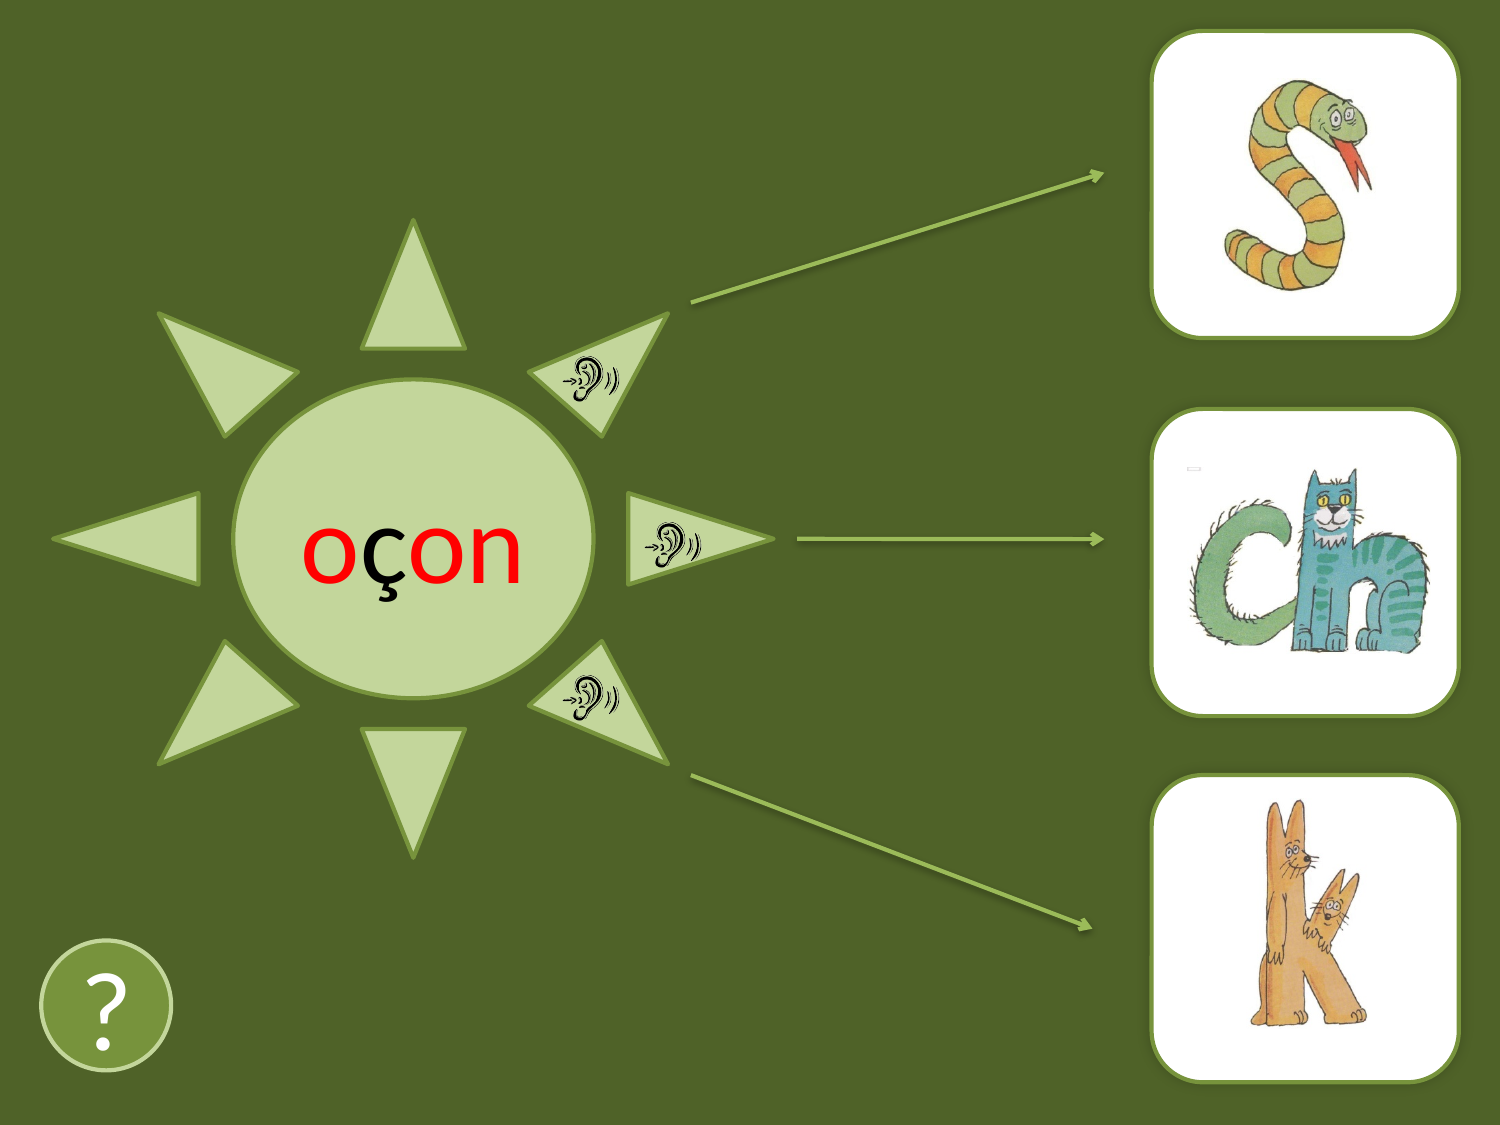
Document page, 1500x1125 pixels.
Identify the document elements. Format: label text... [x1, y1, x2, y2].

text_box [690, 172, 1105, 303]
text_box [1125, 371, 1485, 1125]
picture [1186, 467, 1431, 656]
picture [560, 349, 621, 410]
text_box [1125, 0, 1485, 357]
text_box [690, 774, 1093, 929]
text_box [0, 0, 1500, 1125]
picture [1245, 798, 1370, 1029]
picture [560, 668, 621, 729]
picture [643, 514, 703, 575]
text_box ? [39, 938, 174, 1073]
picture [1222, 77, 1378, 293]
